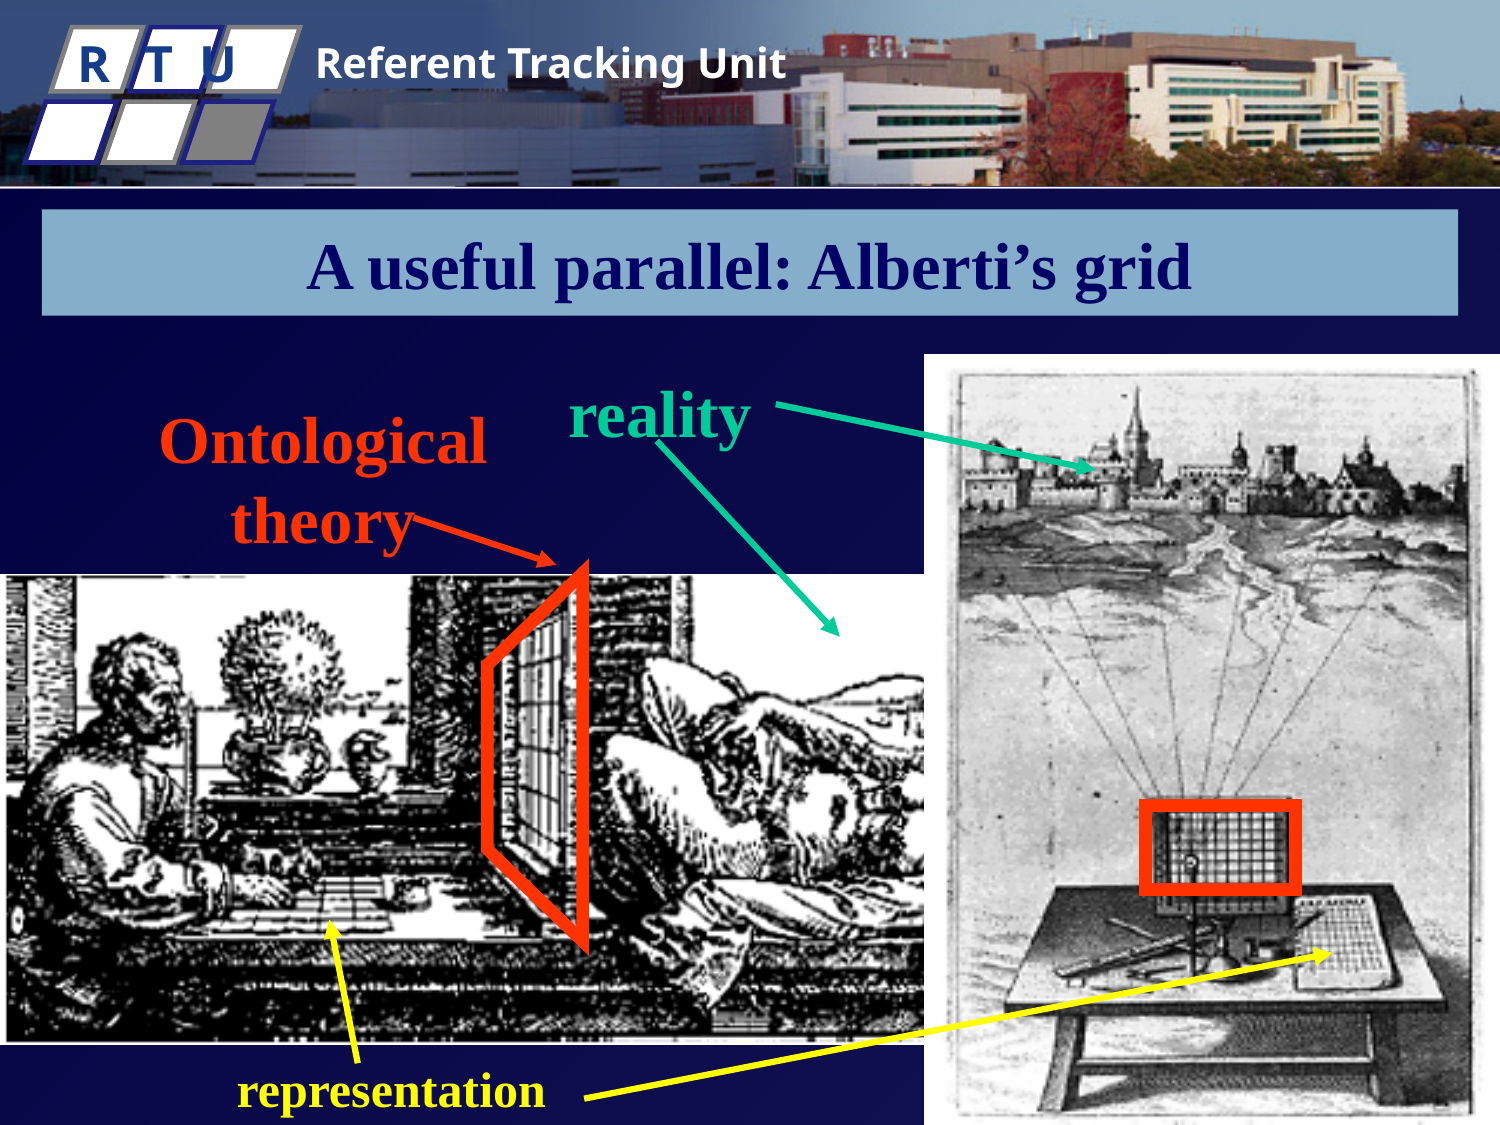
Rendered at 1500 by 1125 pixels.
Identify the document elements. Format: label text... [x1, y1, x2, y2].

text_box [413, 517, 557, 567]
picture [0, 0, 1500, 186]
text_box reality [553, 362, 768, 458]
title A useful parallel: Alberti’s grid [41, 209, 1459, 316]
picture [0, 354, 1500, 1125]
text_box representation [221, 1054, 561, 1125]
text_box Ontological theory [143, 389, 504, 565]
